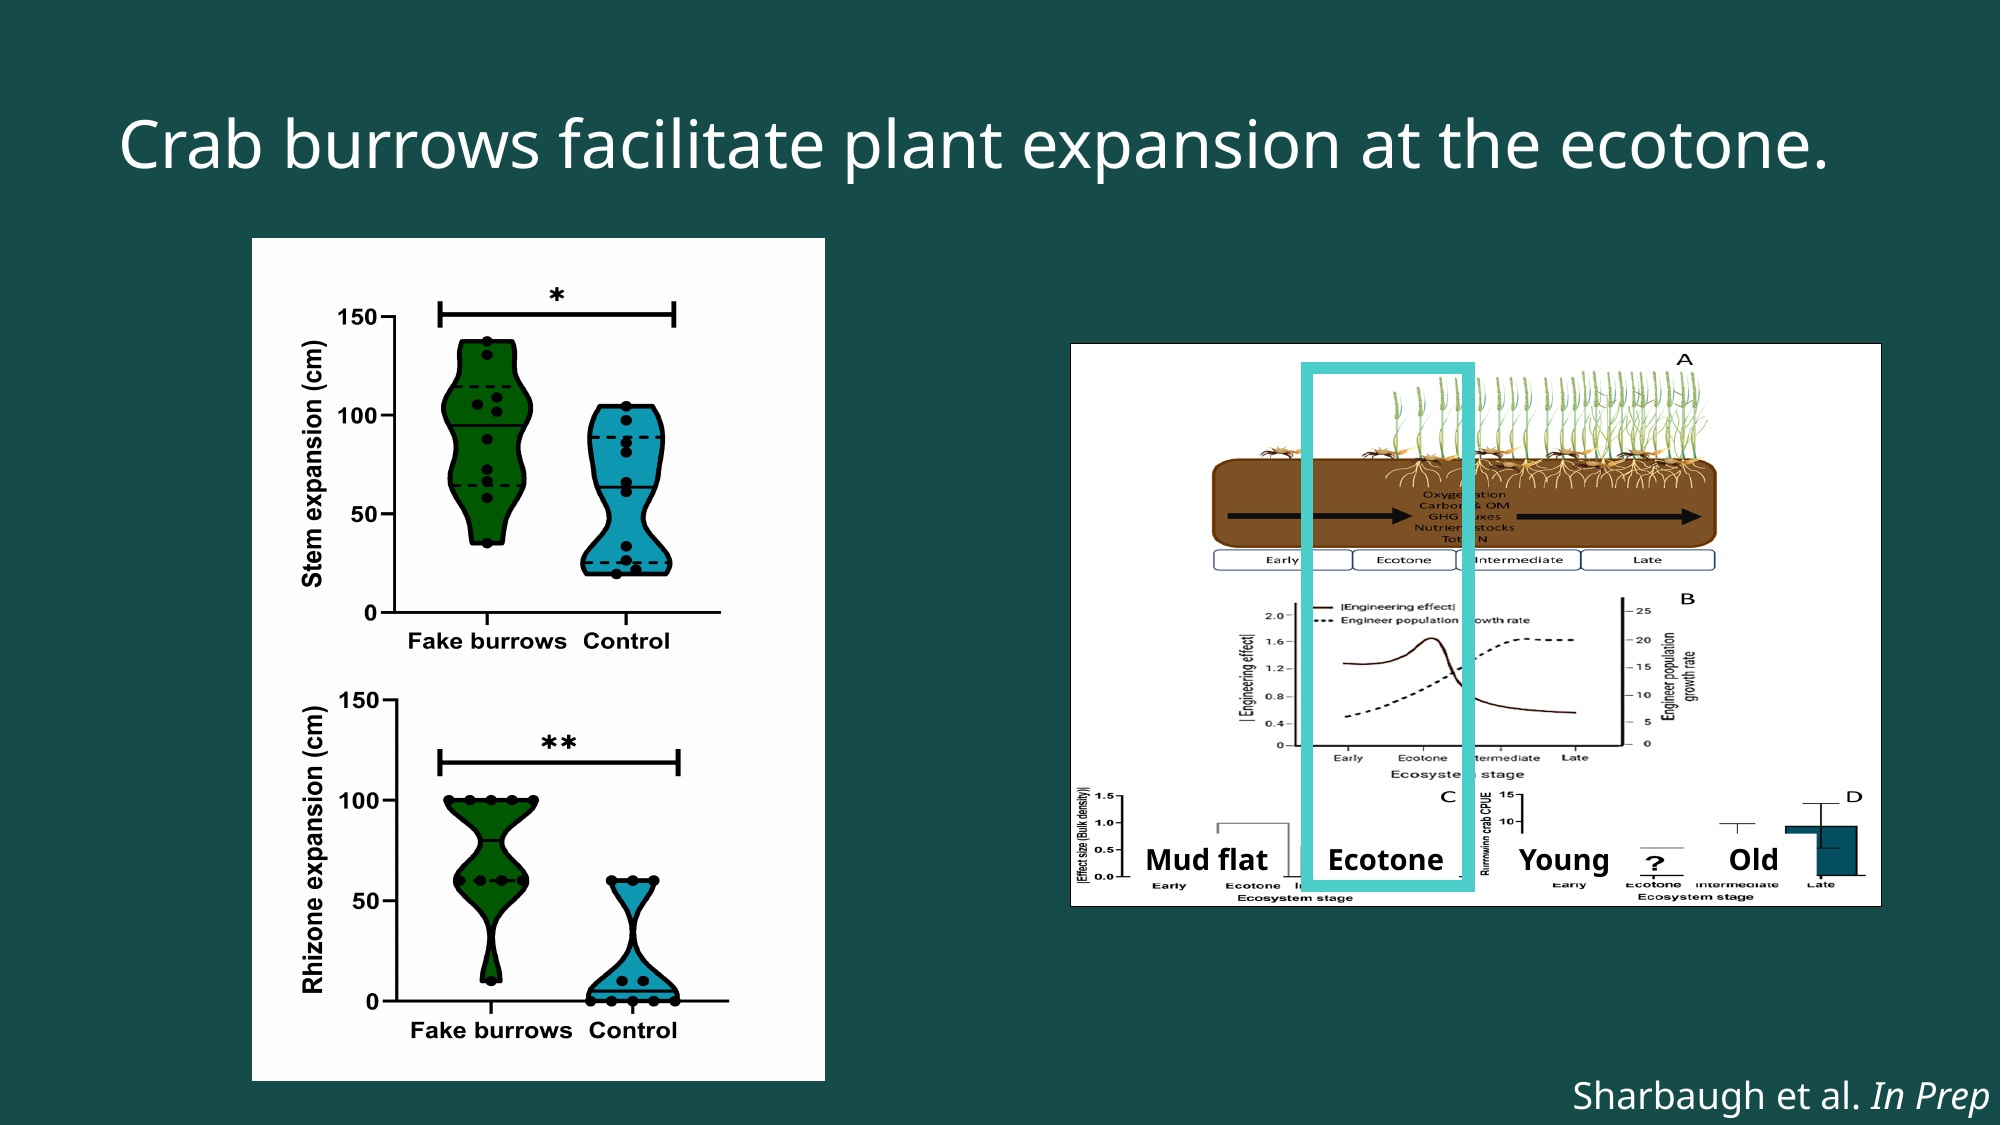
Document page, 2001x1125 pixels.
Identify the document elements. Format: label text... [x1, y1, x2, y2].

title Crab burrows facilitate plant expansion at the ecotone. [118, 101, 1878, 344]
text_box Sharbaugh et al. In Prep [1557, 1064, 2000, 1125]
picture [1070, 343, 1882, 907]
picture [252, 238, 825, 1081]
